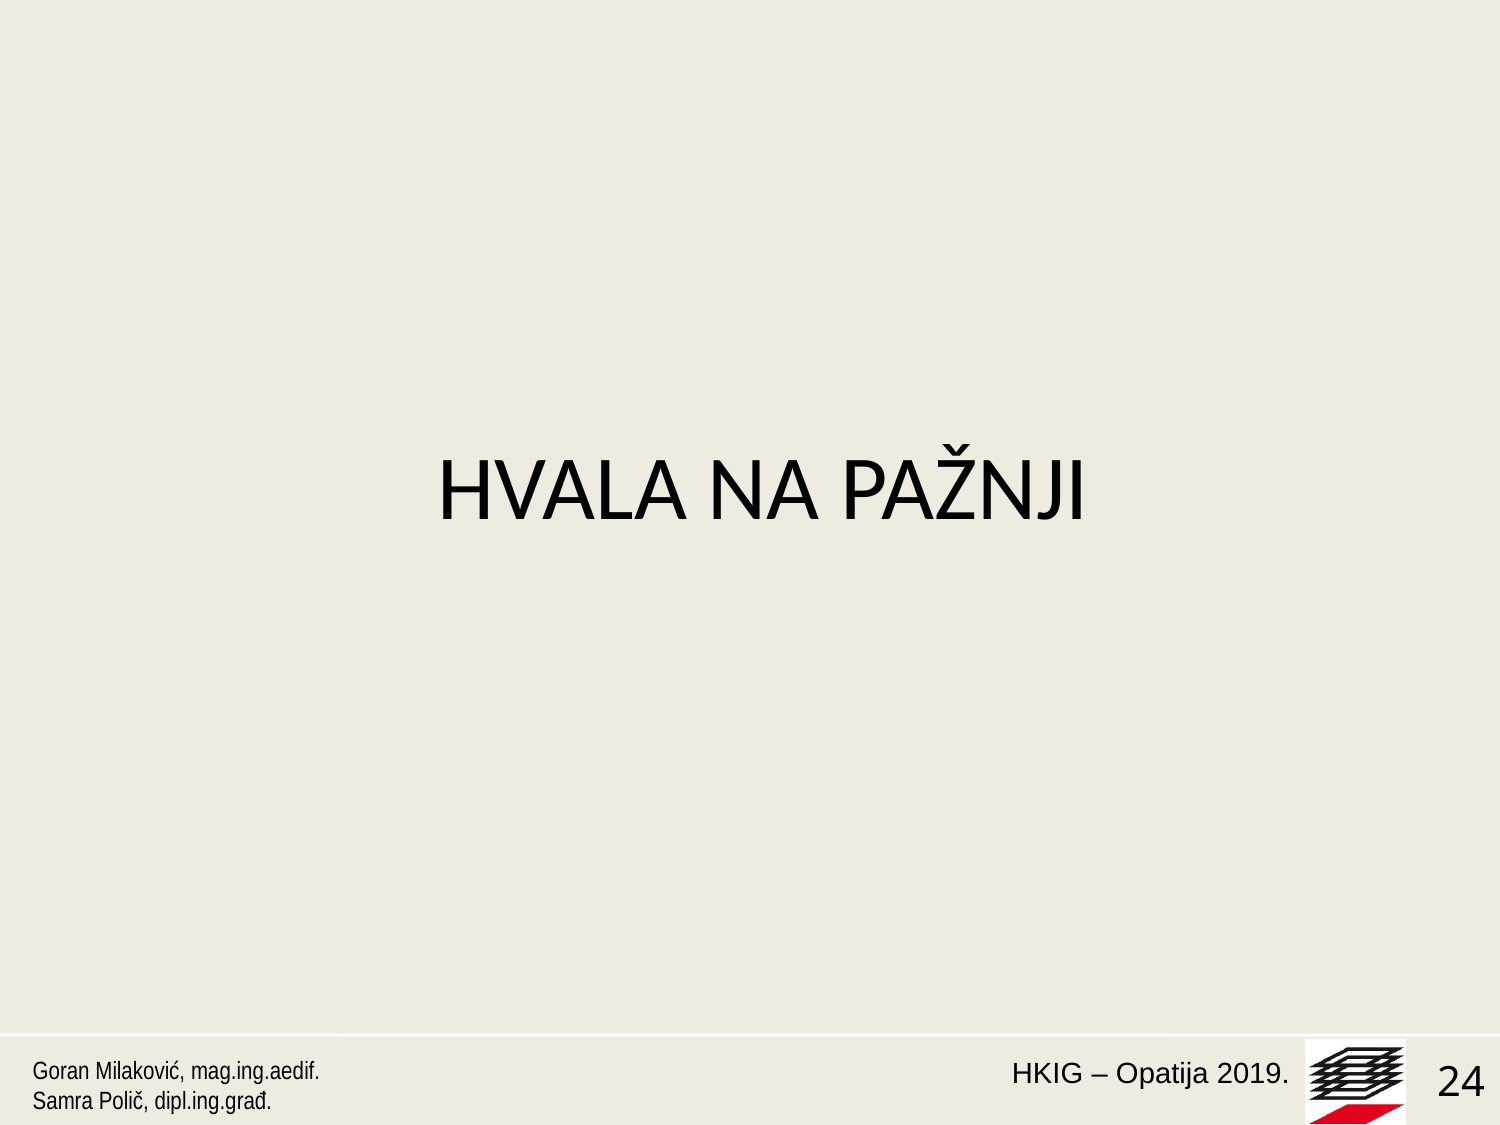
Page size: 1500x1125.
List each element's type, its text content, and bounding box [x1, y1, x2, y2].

title HVALA NA PAŽNJI [88, 420, 1439, 609]
slide_number Goran Milaković, mag.ing.aedif. Samra Polič, dipl.ing.građ. [17, 1046, 343, 1125]
slide_number 24 [1316, 1046, 1500, 1125]
picture [1305, 1039, 1406, 1125]
